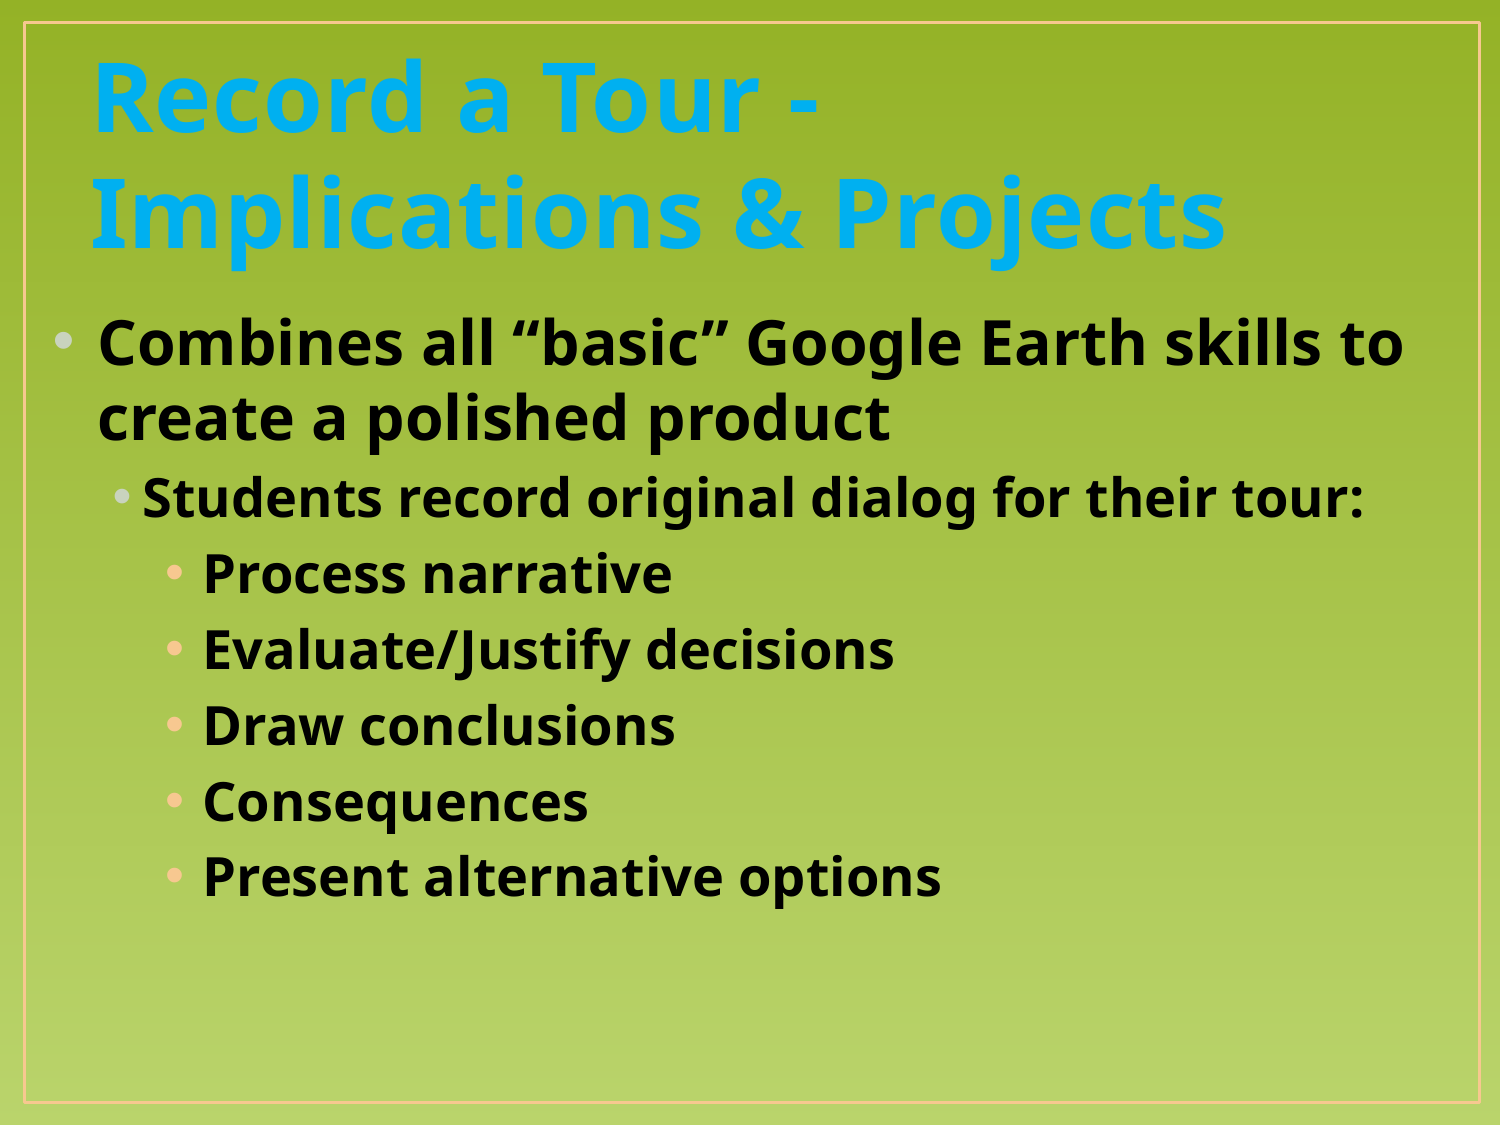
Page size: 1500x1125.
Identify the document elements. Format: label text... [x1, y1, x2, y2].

title Record a Tour - Implications & Projects [75, 24, 1425, 275]
list Combines all “basic” Google Earth skills to create a polished product Students record original dialog for their tour: Process narrative Evaluate/Justify decisions Draw conclusions Consequences Present alternative options [37, 295, 1475, 1088]
